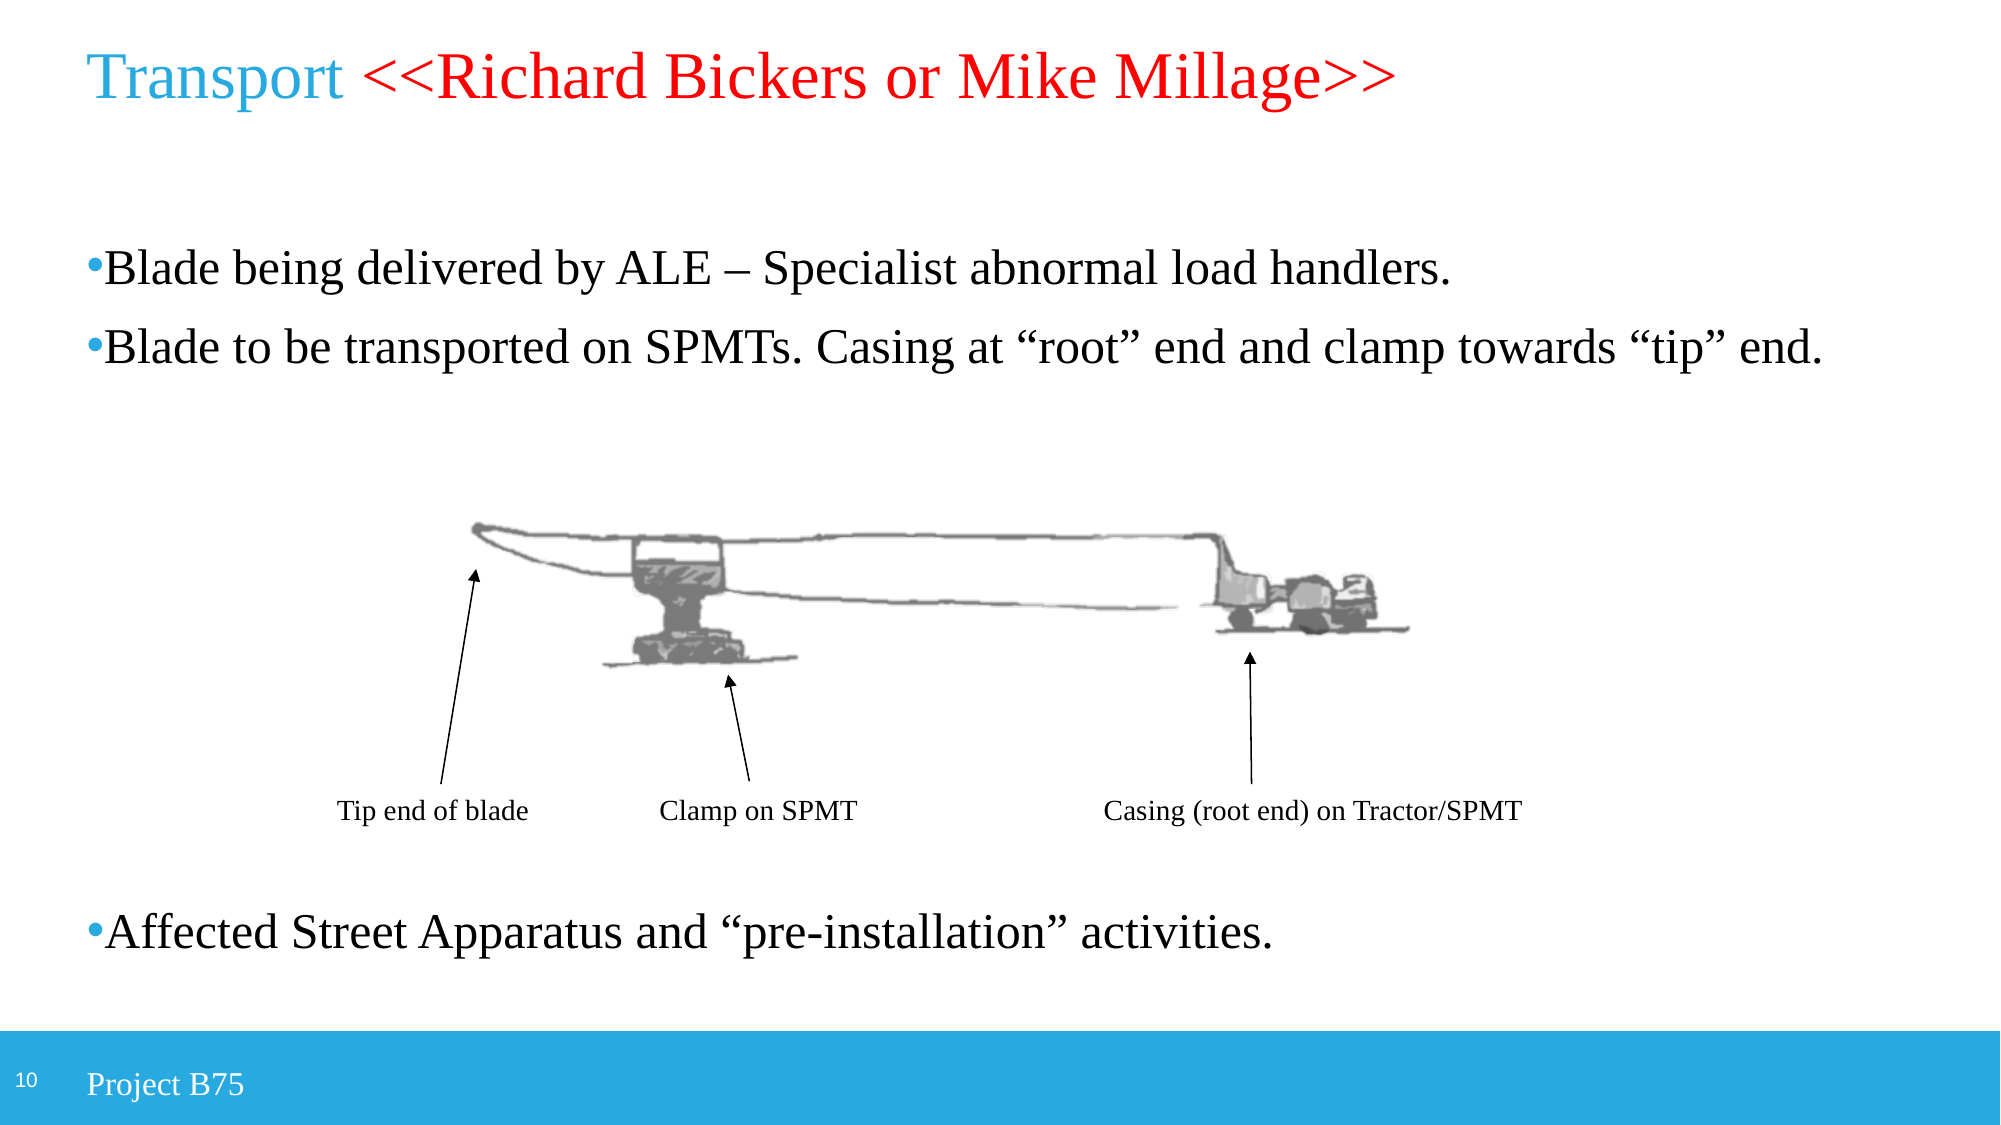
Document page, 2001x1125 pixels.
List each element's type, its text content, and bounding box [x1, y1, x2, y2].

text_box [321, 402, 1608, 825]
title Transport <<Richard Bickers or Mike Millage>> [86, 41, 1893, 137]
list Project B75 [86, 1026, 1567, 1125]
list Blade being delivered by ALE – Specialist abnormal load handlers. Blade to be transported on SPMTs. Casing at “root” end and clamp towards “tip” end. [86, 240, 1893, 426]
text_box Affected Street Apparatus and “pre-installation” activities. [86, 904, 1893, 968]
